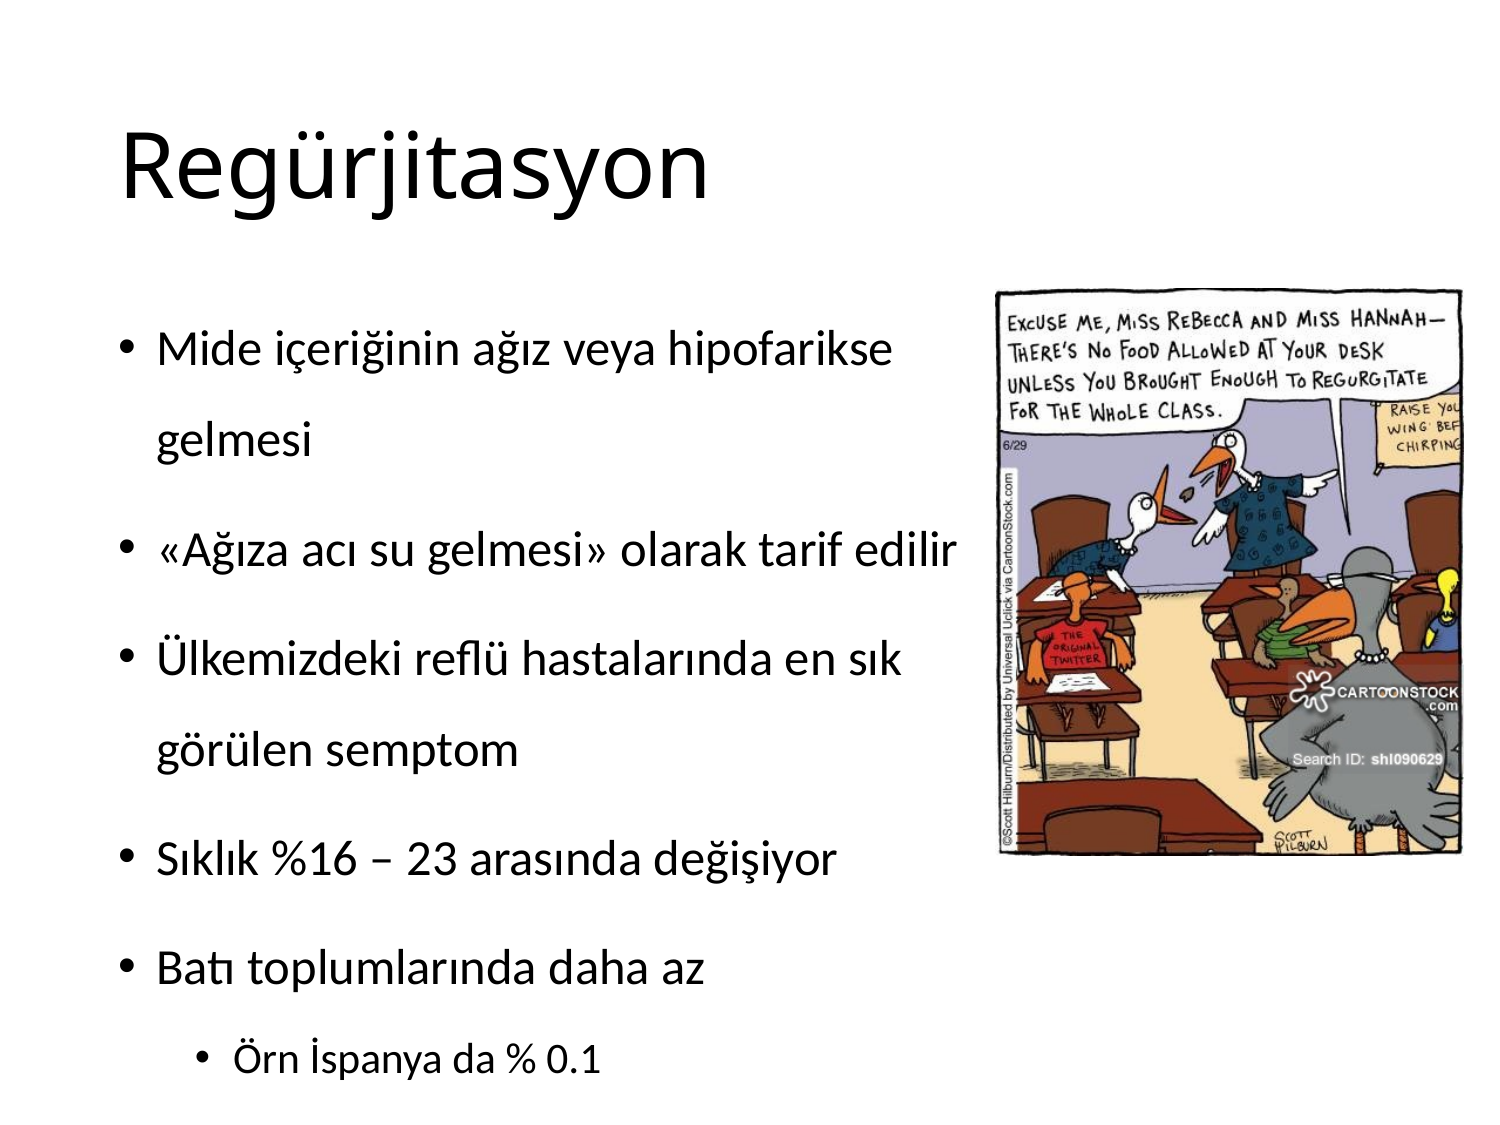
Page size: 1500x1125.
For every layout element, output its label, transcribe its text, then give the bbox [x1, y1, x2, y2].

picture [994, 288, 1464, 856]
list Mide içeriğinin ağız veya hipofarikse gelmesi «Ağıza acı su gelmesi» olarak tarif edilir Ülkemizdeki reflü hastalarında en sık görülen semptom Sıklık %16 – 23 arasında değişiyor Batı toplumlarında daha az Örn İspanya da % 0.1 [103, 277, 996, 1097]
title Regürjitasyon [103, 59, 1397, 278]
